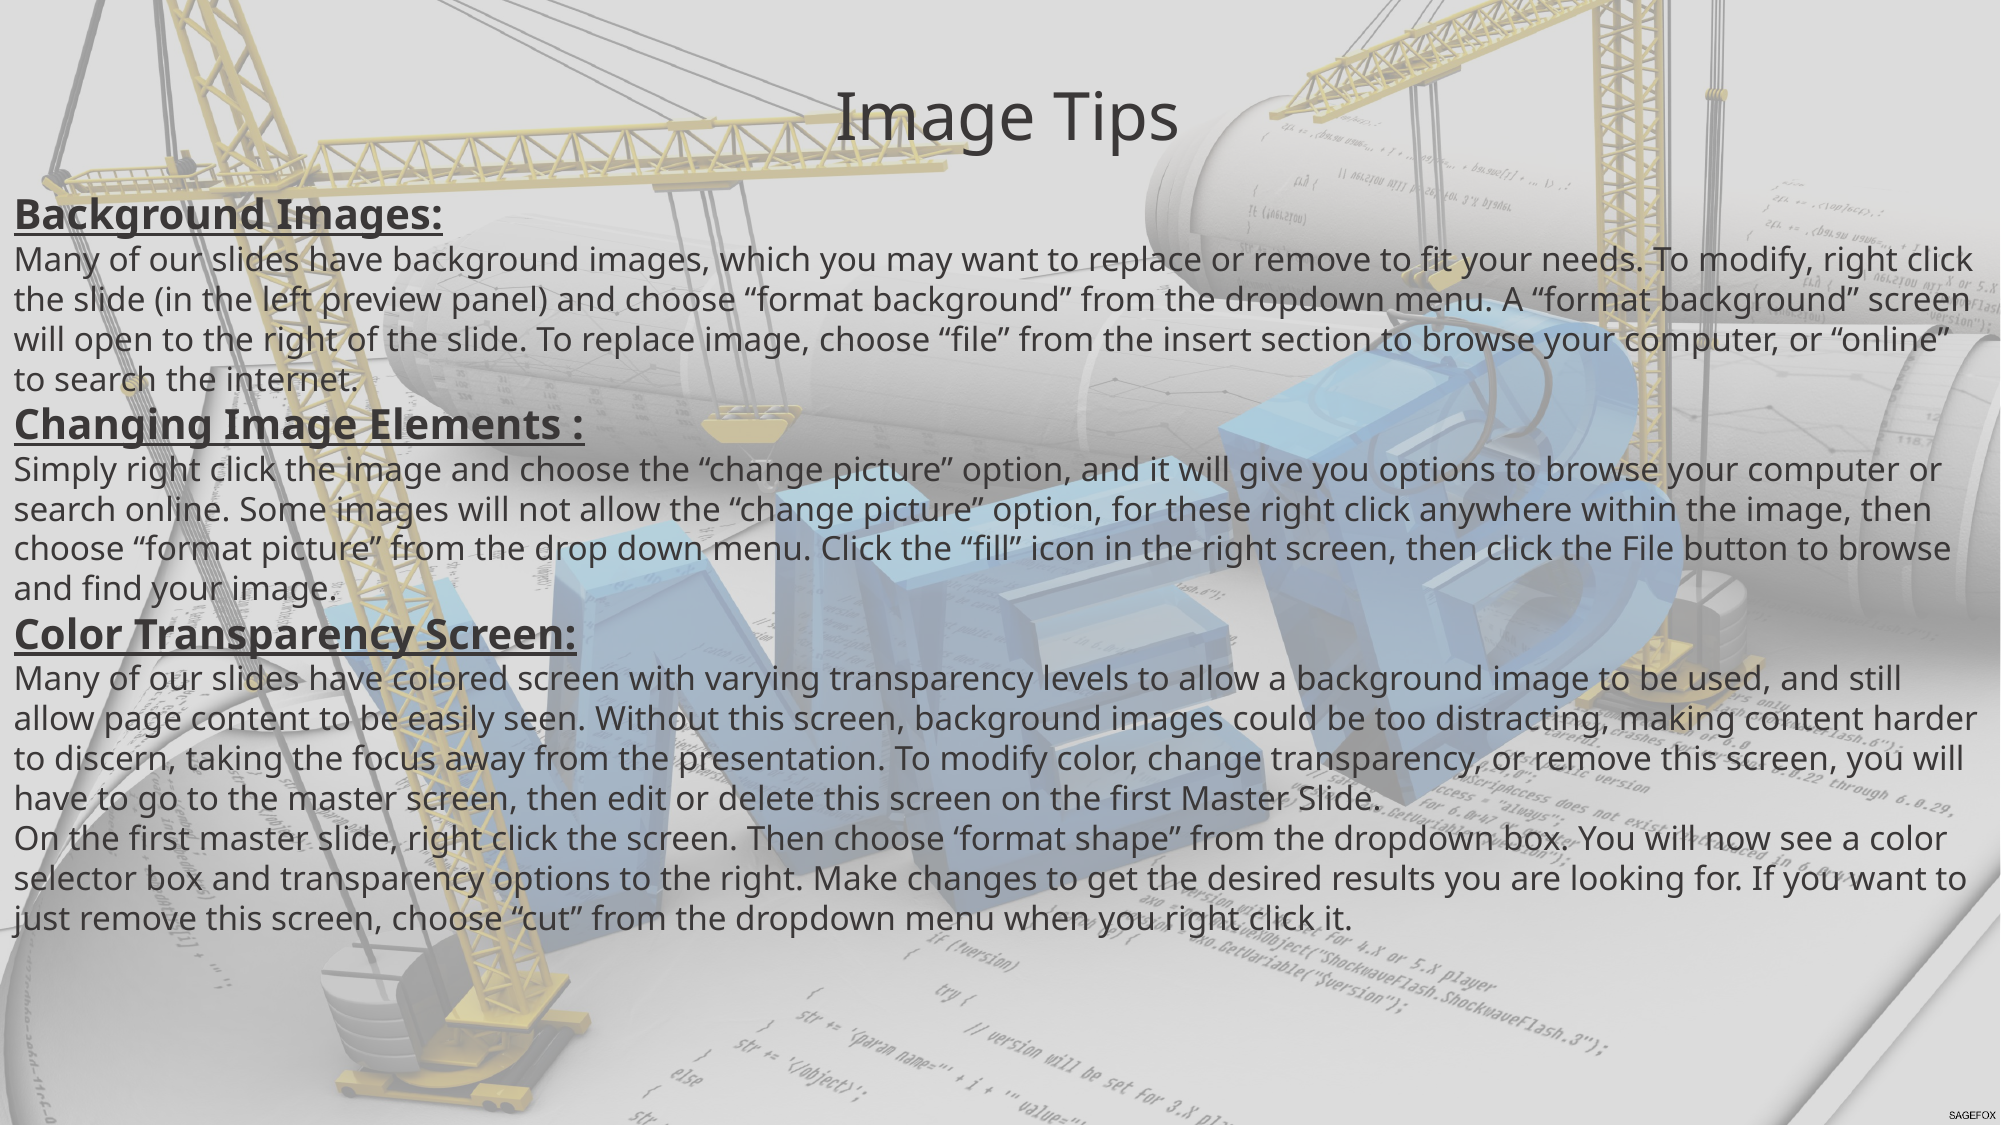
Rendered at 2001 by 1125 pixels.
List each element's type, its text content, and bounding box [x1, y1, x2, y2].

text_box Background Images: Many of our slides have background images, which you may want to replace or remove to fit your needs. To modify, right click the slide (in the left preview panel) and choose “format background” from the dropdown menu. A “format background” screen will open to the right of the slide. To replace image, choose “file” from the insert section to browse your computer, or “online” to search the internet. Changing Image Elements : Simply right click the image and choose the “change picture” option, and it will give you options to browse your computer or search online. Some images will not allow the “change picture” option, for these right click anywhere within the image, then choose “format picture” from the drop down menu. Click the “fill” icon in the right screen, then click the File button to browse and find your image. Color Transparency Screen: Many of our slides have colored screen with varying transparency levels to allow a background image to be used, and still allow page content to be easily seen. Without this screen, background images could be too distracting, making content harder to discern, taking the focus away from the presentation. To modify color, change transparency, or remove this screen, you will have to go to the master screen, then edit or delete this screen on the first Master Slide. On the first master slide, right click the screen. Then choose ‘format shape” from the dropdown box. You will now see a color selector box and transparency options to the right. Make changes to get the desired results you are looking for. If you want to just remove this screen, choose “cut” from the dropdown menu when you right click it. [0, 0, 2000, 1125]
title Image Tips [597, 59, 1420, 177]
